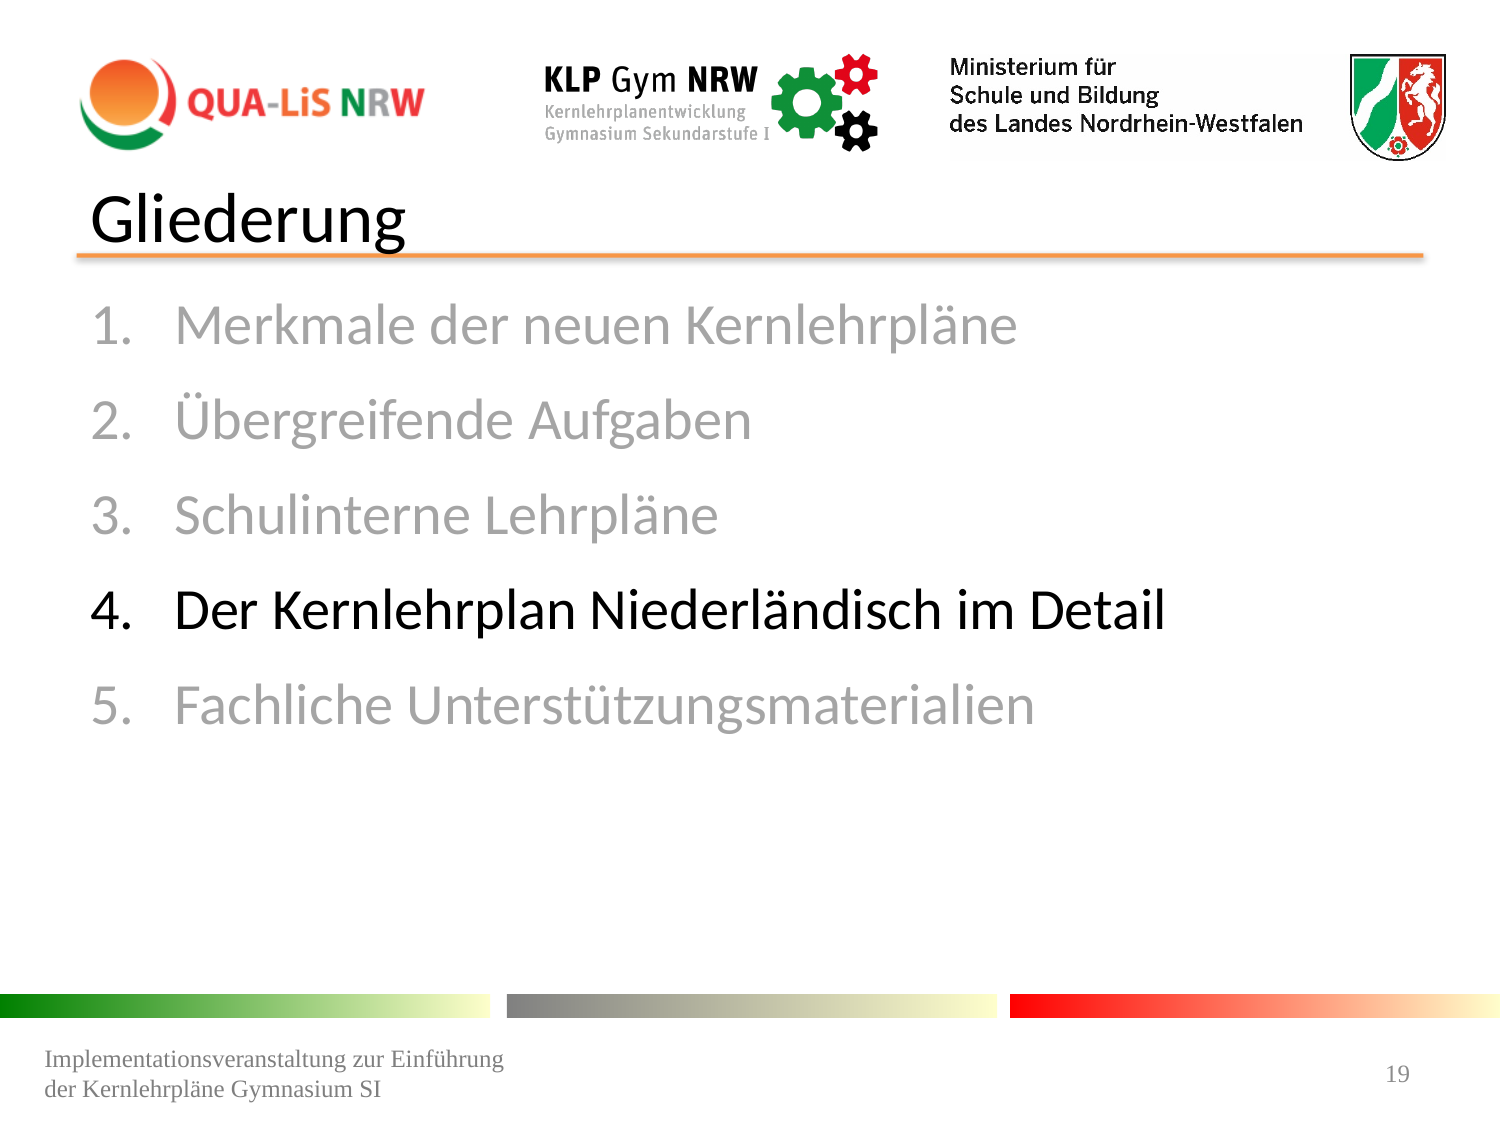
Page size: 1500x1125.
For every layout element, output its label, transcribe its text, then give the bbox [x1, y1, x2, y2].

title Gliederung [74, 184, 1481, 244]
picture [950, 54, 1446, 161]
picture [501, 28, 908, 183]
list Merkmale der neuen Kernlehrpläne Übergreifende Aufgaben Schulinterne Lehrpläne Der Kernlehrplan Niederländisch im Detail Fachliche Unterstützungsmaterialien [74, 278, 1424, 970]
slide_number Implementationsveranstaltung zur Einführung der Kernlehrpläne Gymnasium SI [29, 1042, 526, 1103]
slide_number 19 [1328, 1042, 1426, 1103]
picture [77, 52, 431, 154]
